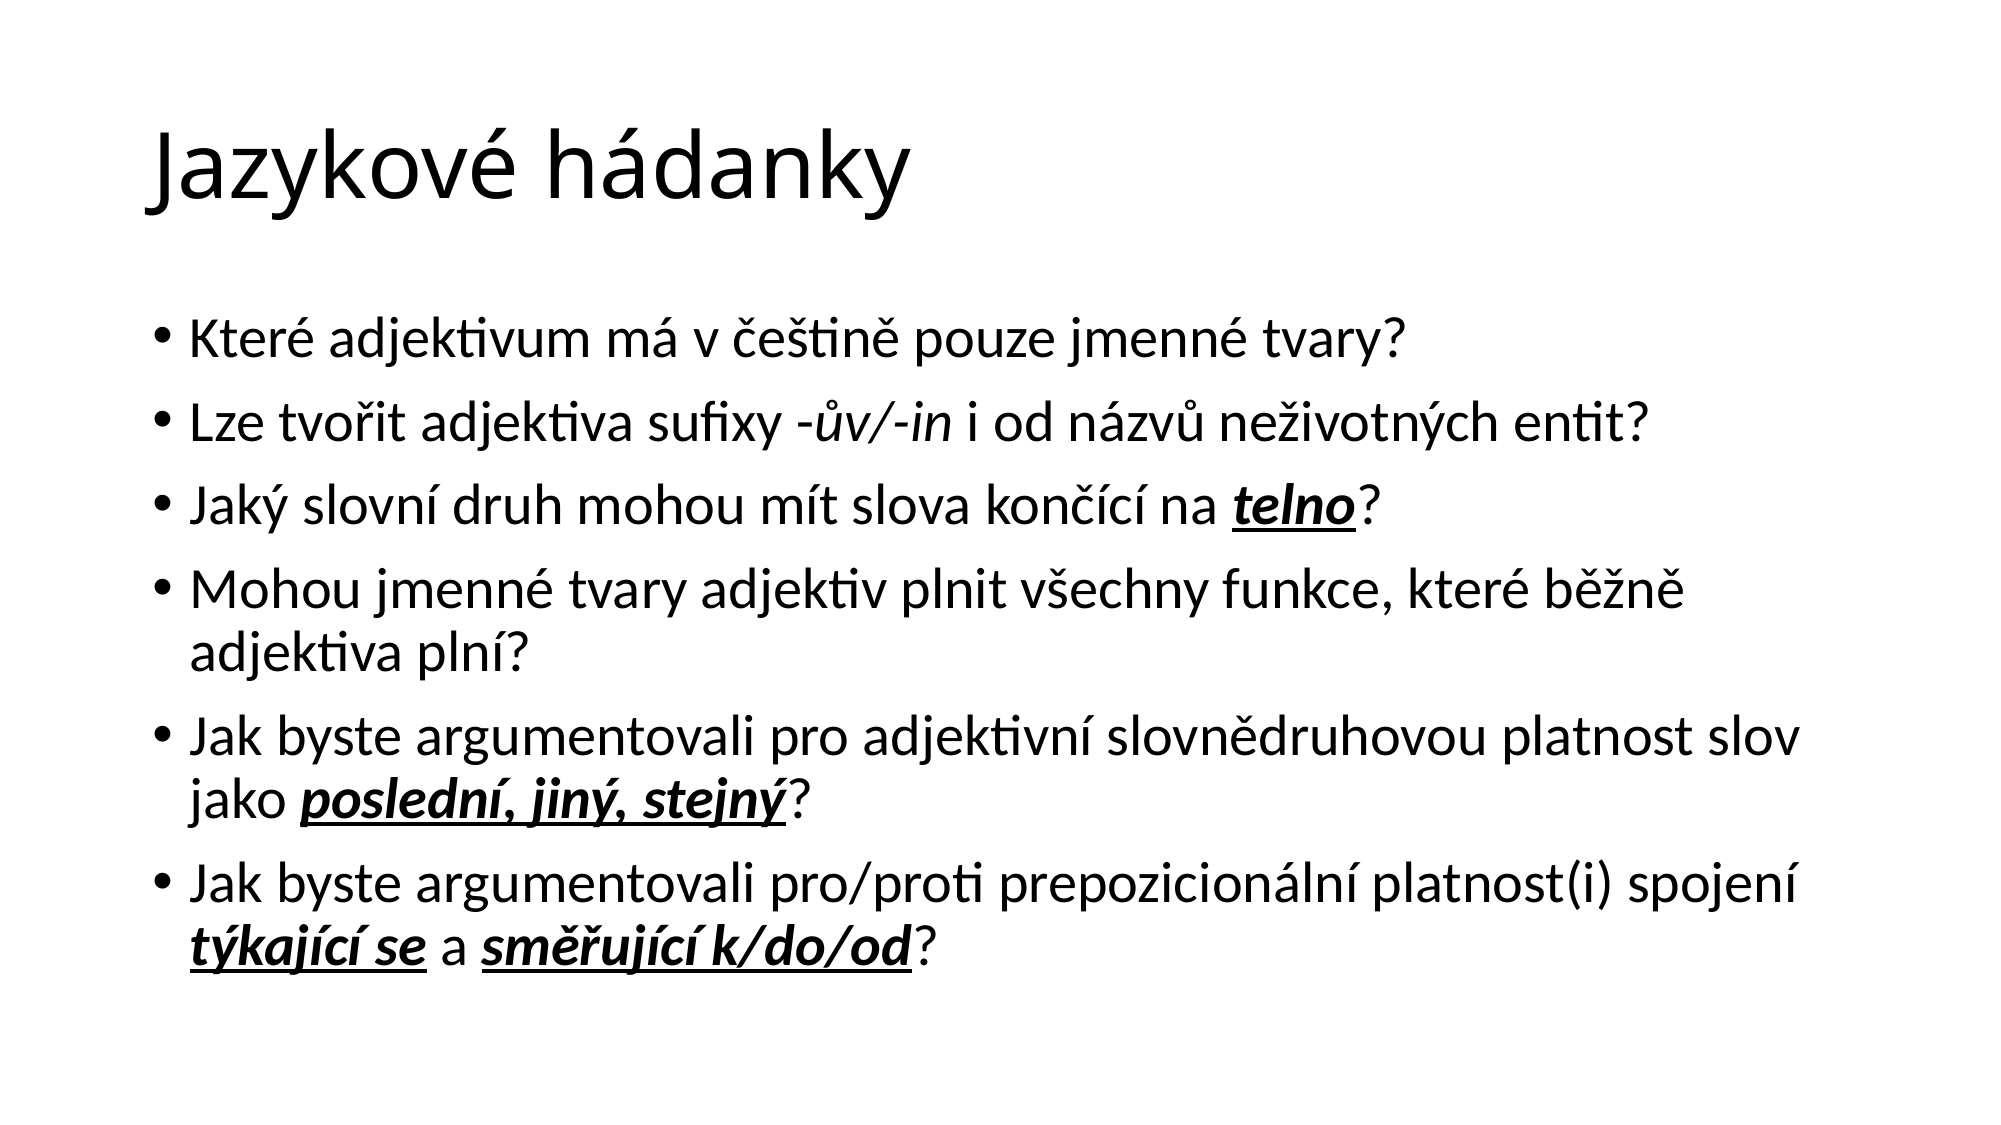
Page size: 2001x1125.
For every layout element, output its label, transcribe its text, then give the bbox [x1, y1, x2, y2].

title Jazykové hádanky [137, 59, 1863, 278]
list Které adjektivum má v češtině pouze jmenné tvary? Lze tvořit adjektiva sufixy -ův/-in i od názvů neživotných entit? Jaký slovní druh mohou mít slova končící na telno? Mohou jmenné tvary adjektiv plnit všechny funkce, které běžně adjektiva plní? Jak byste argumentovali pro adjektivní slovnědruhovou platnost slov jako poslední, jiný, stejný? Jak byste argumentovali pro/proti prepozicionální platnost(i) spojení týkající se a směřující k/do/od? [137, 299, 1863, 1014]
